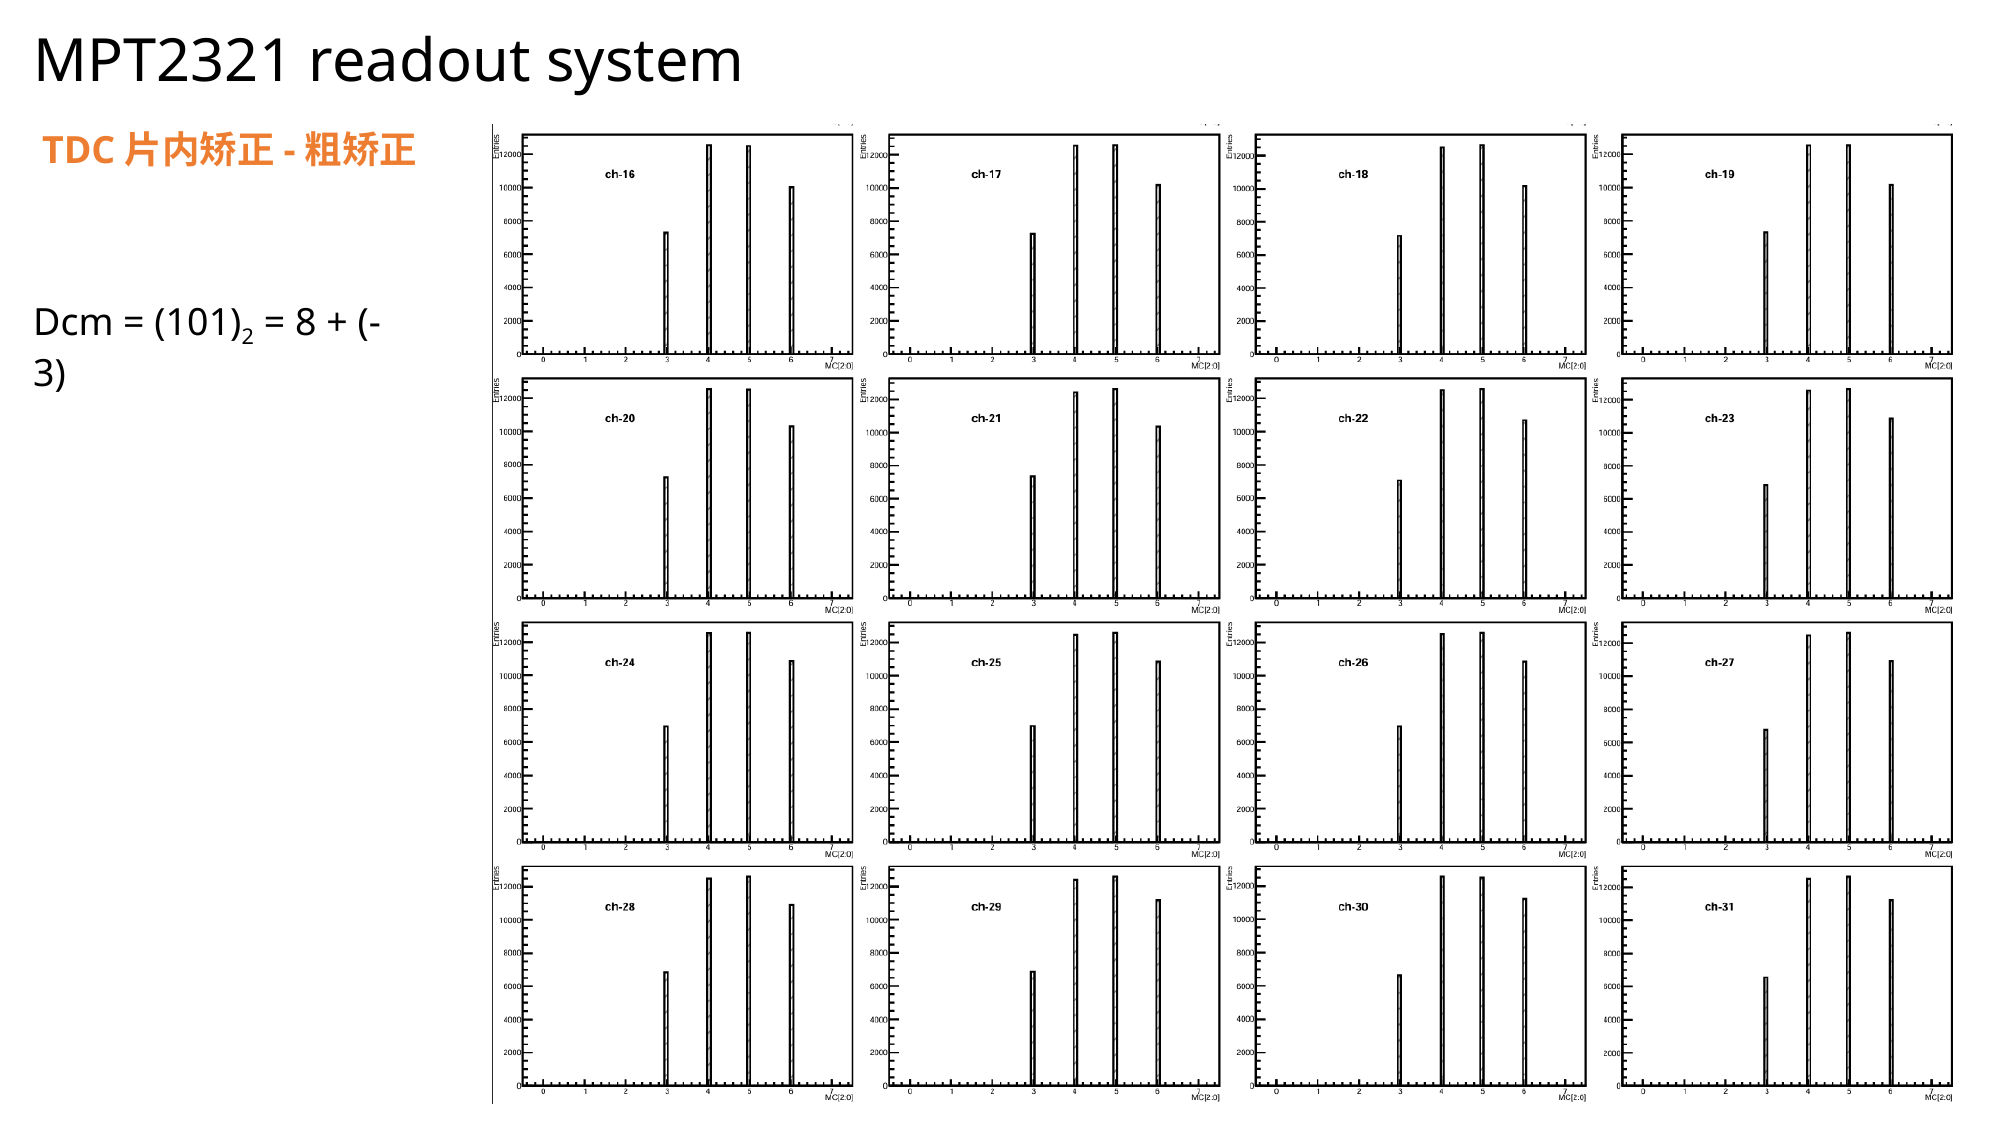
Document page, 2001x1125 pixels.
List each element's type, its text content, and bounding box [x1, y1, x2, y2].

text_box Dcm = (101)2 = 8 + (-3) [18, 290, 426, 401]
title MPT2321 readout system [18, 21, 1265, 102]
text_box TDC片内矫正-粗矫正 [27, 118, 432, 179]
picture [492, 124, 1958, 1104]
